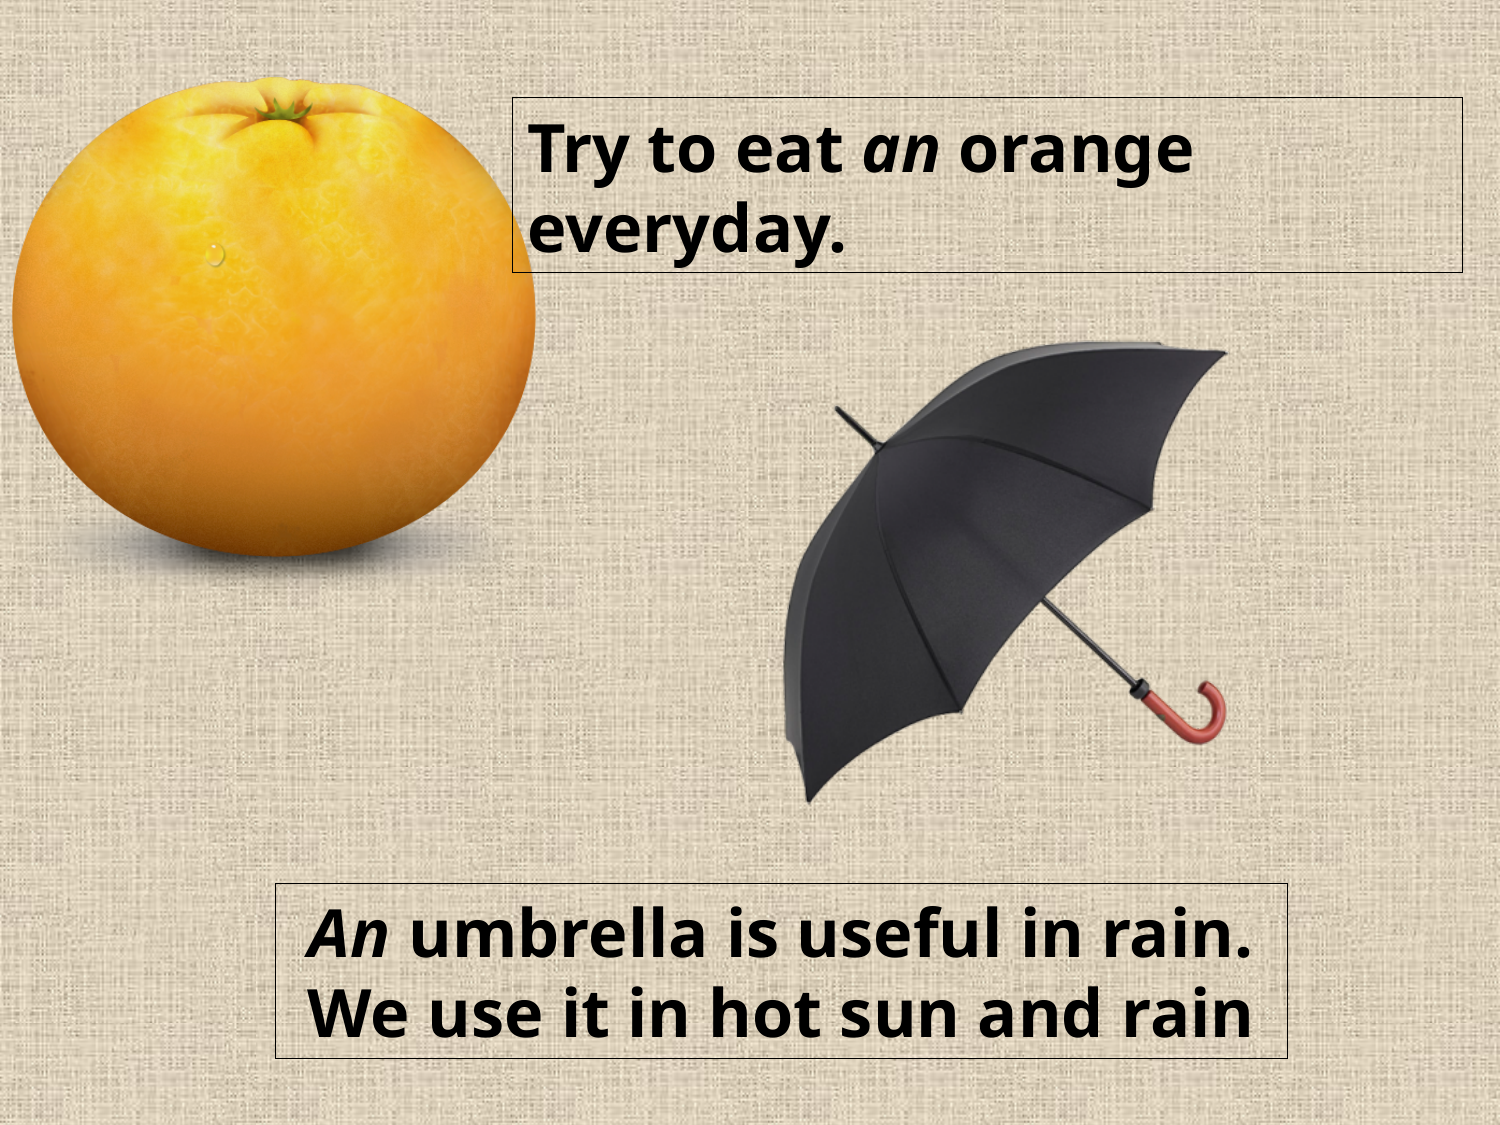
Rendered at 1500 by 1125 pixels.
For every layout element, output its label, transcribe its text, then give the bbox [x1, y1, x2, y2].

picture [0, 0, 1500, 1125]
text_box Try to eat an orange everyday. [556, 97, 1463, 273]
text_box An umbrella is useful in rain. We use it in hot sun and rain [275, 883, 1288, 1059]
